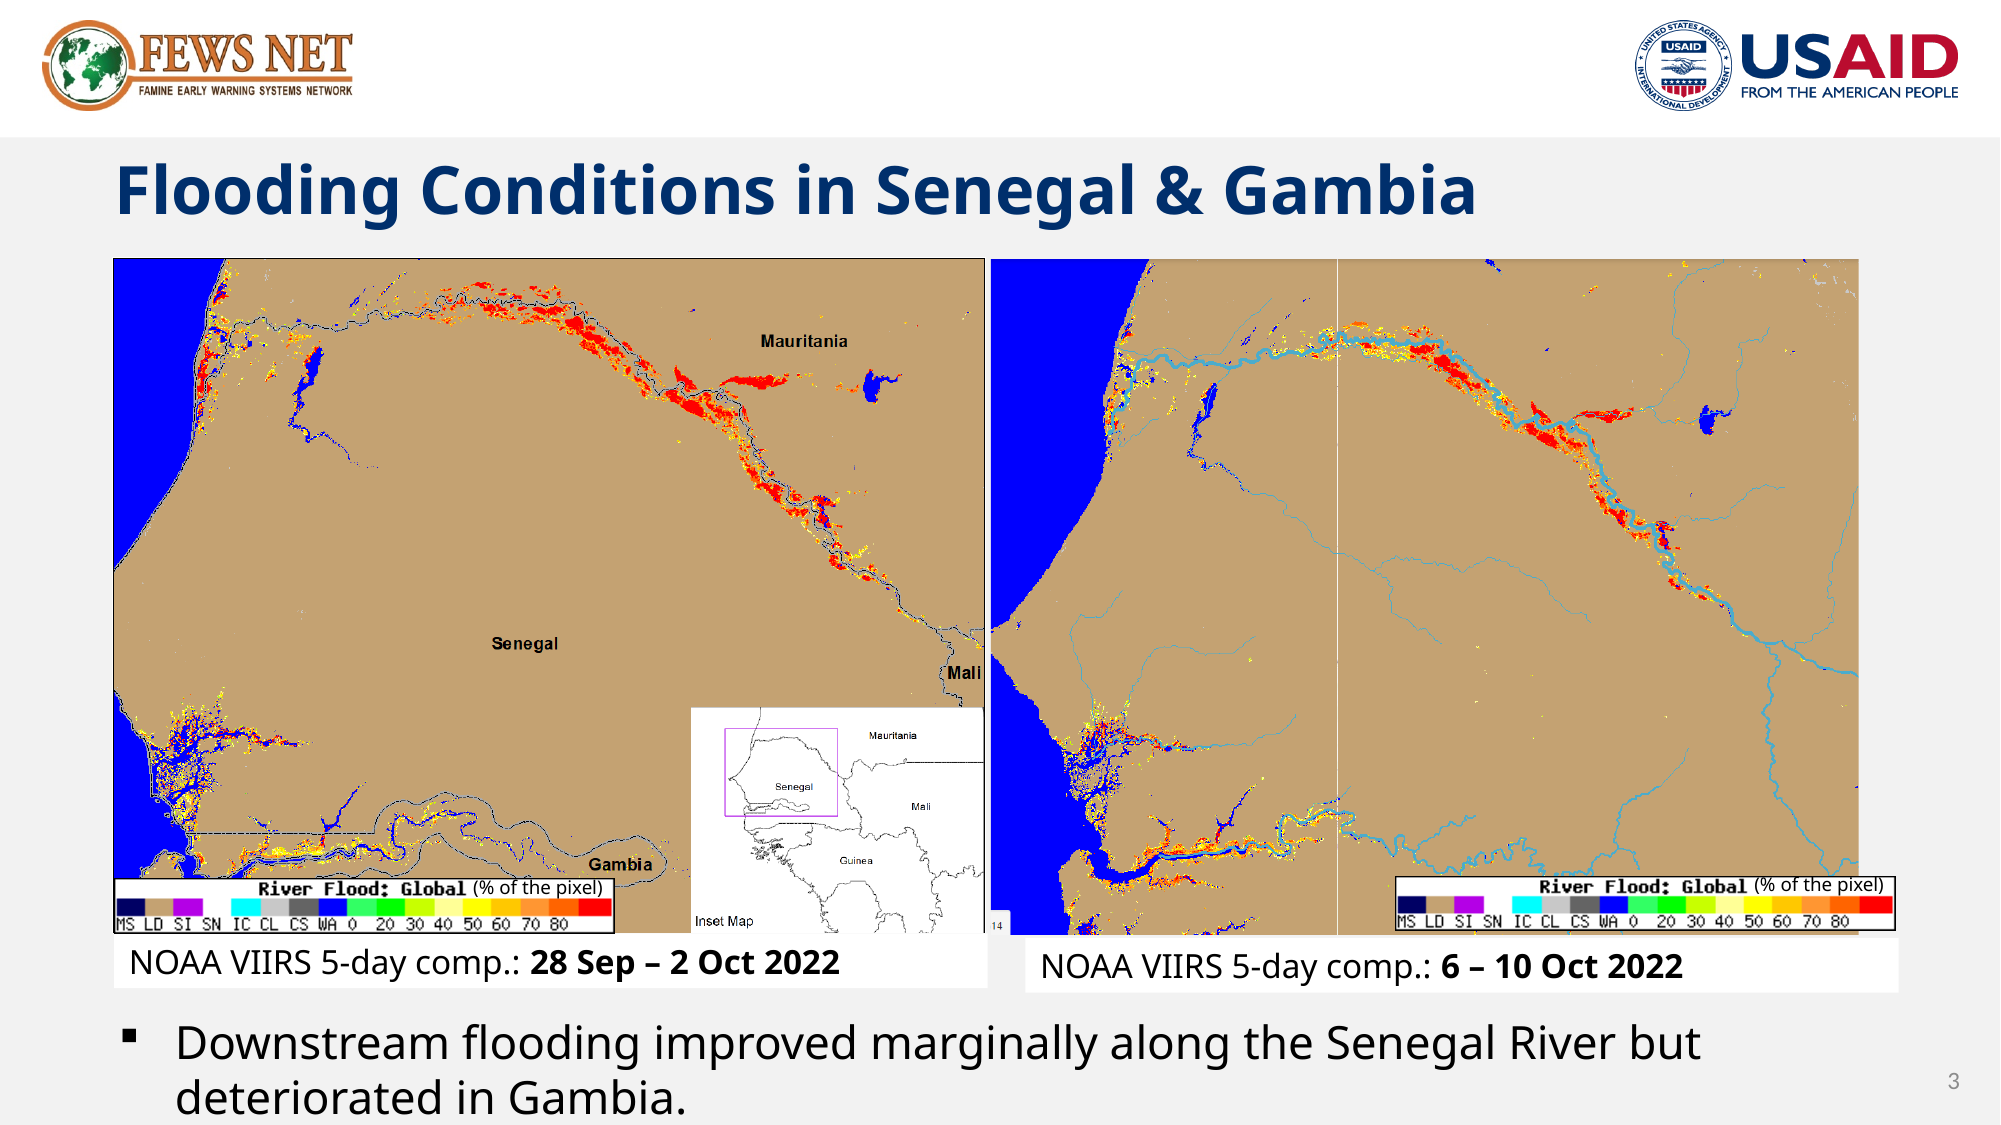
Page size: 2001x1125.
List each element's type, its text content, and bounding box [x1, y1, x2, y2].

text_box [1395, 865, 1896, 931]
picture [42, 20, 353, 111]
picture [1635, 20, 1958, 111]
picture [990, 259, 1859, 936]
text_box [114, 868, 615, 934]
text_box NOAA VIIRS 5-day comp.: 28 Sep – 2 Oct 2022 [114, 941, 988, 989]
text_box NOAA VIIRS 5-day comp.: 6 – 10 Oct 2022 [1025, 937, 1899, 993]
text_box Downstream flooding improved marginally along the Senegal River but deteriorated in Gambia. [104, 1006, 1893, 1125]
title Flooding Conditions in Senegal & Gambia [99, 127, 1900, 248]
picture [112, 257, 987, 933]
